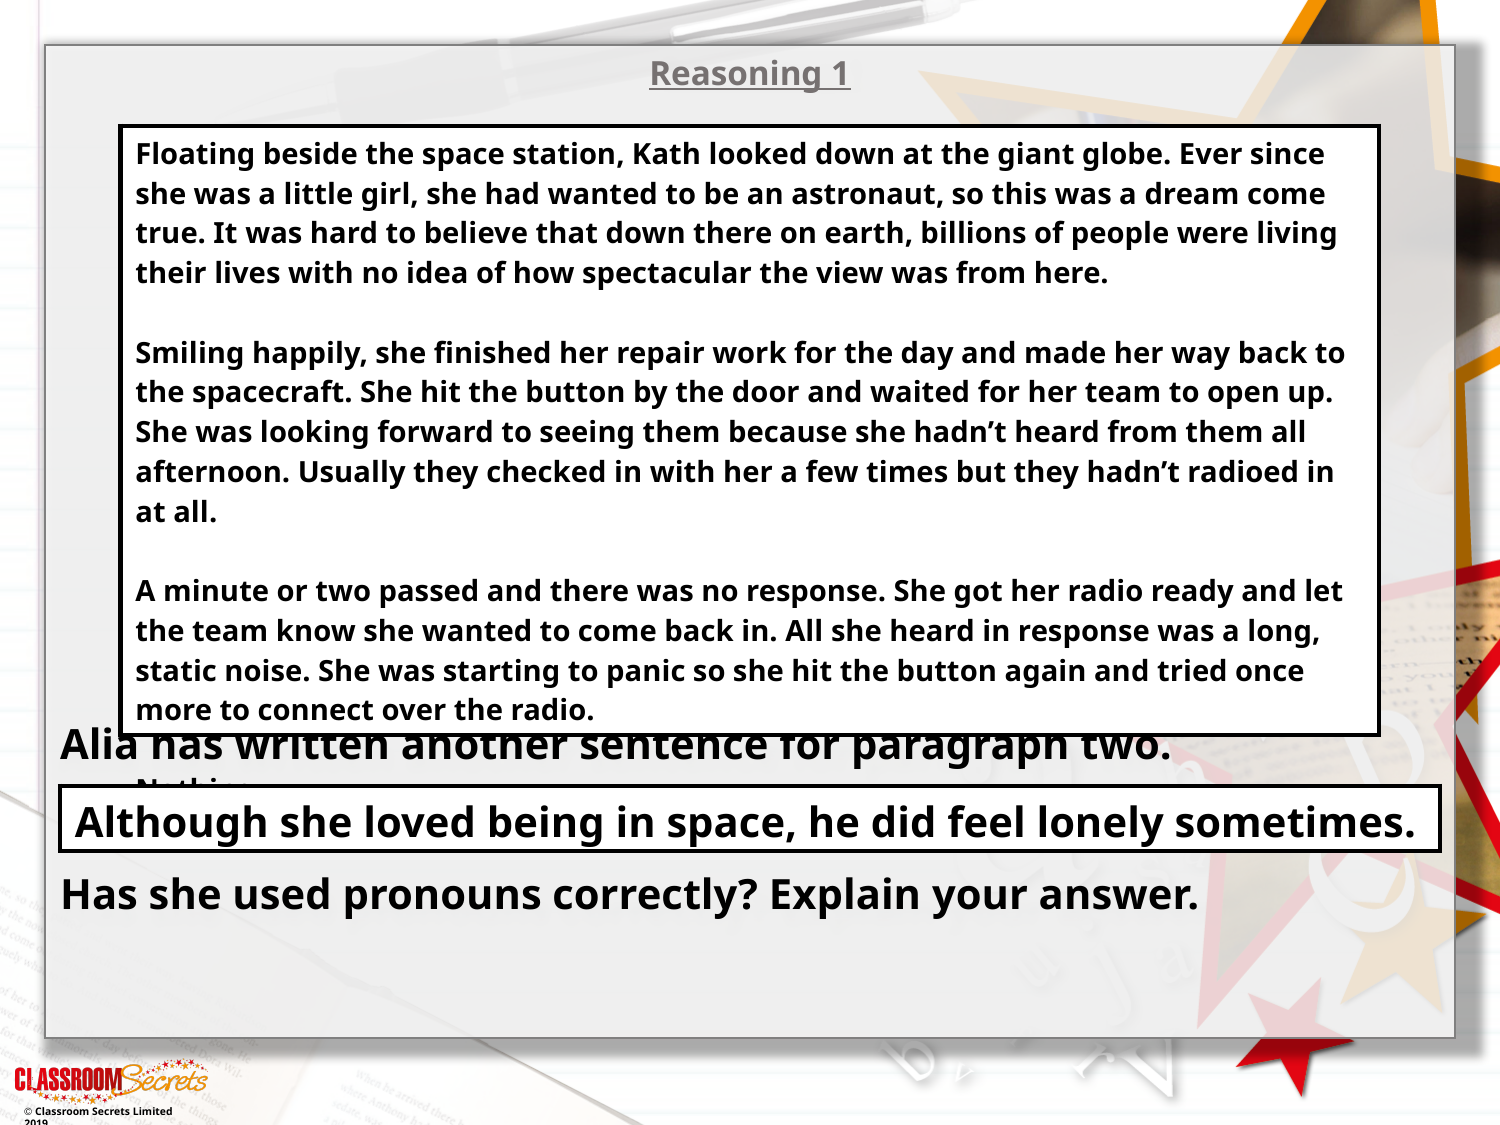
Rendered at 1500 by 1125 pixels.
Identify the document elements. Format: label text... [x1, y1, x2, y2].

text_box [9, 1058, 213, 1125]
text_box Reasoning 1 Alia has written another sentence for paragraph two. Has she used pronouns correctly? Explain your answer. [44, 44, 1456, 1039]
picture [0, 0, 1500, 1125]
table_header Although she loved being in space, he did feel lonely sometimes. [62, 788, 1438, 849]
table_header Floating beside the space station, Kath looked down at the giant globe. Ever since she was a little girl, she had wanted to be an astronaut, so this was a dream come true. It was hard to believe that down there on earth, billions of people were living their lives with no idea of how spectacular the view was from here. Smiling happily, she finished her repair work for the day and made her way back to the spacecraft. She hit the button by the door and waited for her team to open up. She was looking forward to seeing them because she hadn’t heard from them all afternoon. Usually they checked in with her a few times but they hadn’t radioed in at all. A minute or two passed and there was no response. She got her radio ready and let the team know she wanted to come back in. All she heard in response was a long, static noise. She was starting to panic so she hit the button again and tried once more to connect over the radio. Nothing. [123, 128, 1377, 733]
